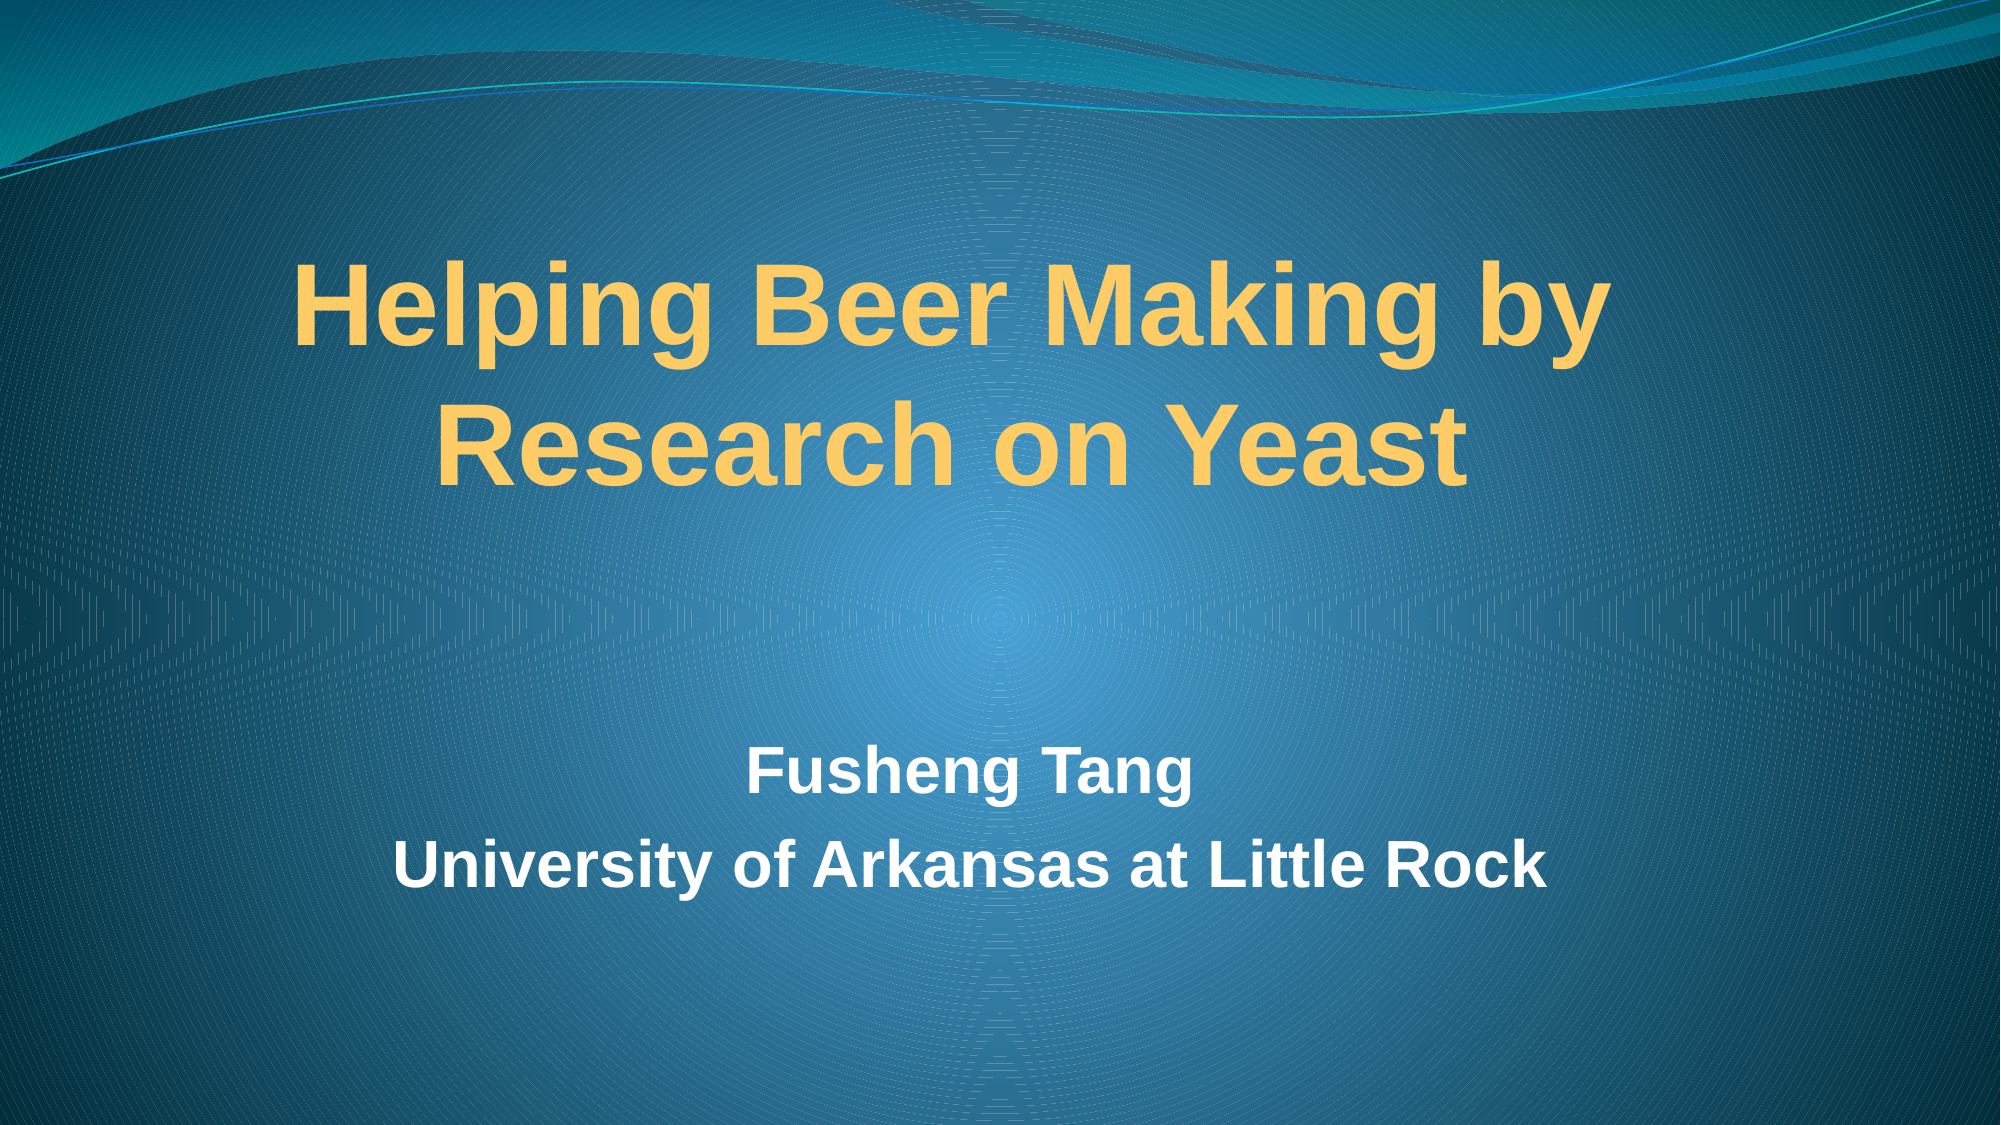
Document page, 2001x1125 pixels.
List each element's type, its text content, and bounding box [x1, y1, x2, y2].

title Helping Beer Making by Research on Yeast [203, 117, 1704, 509]
subtitle Fusheng Tang University of Arkansas at Little Rock [116, 719, 1835, 1007]
